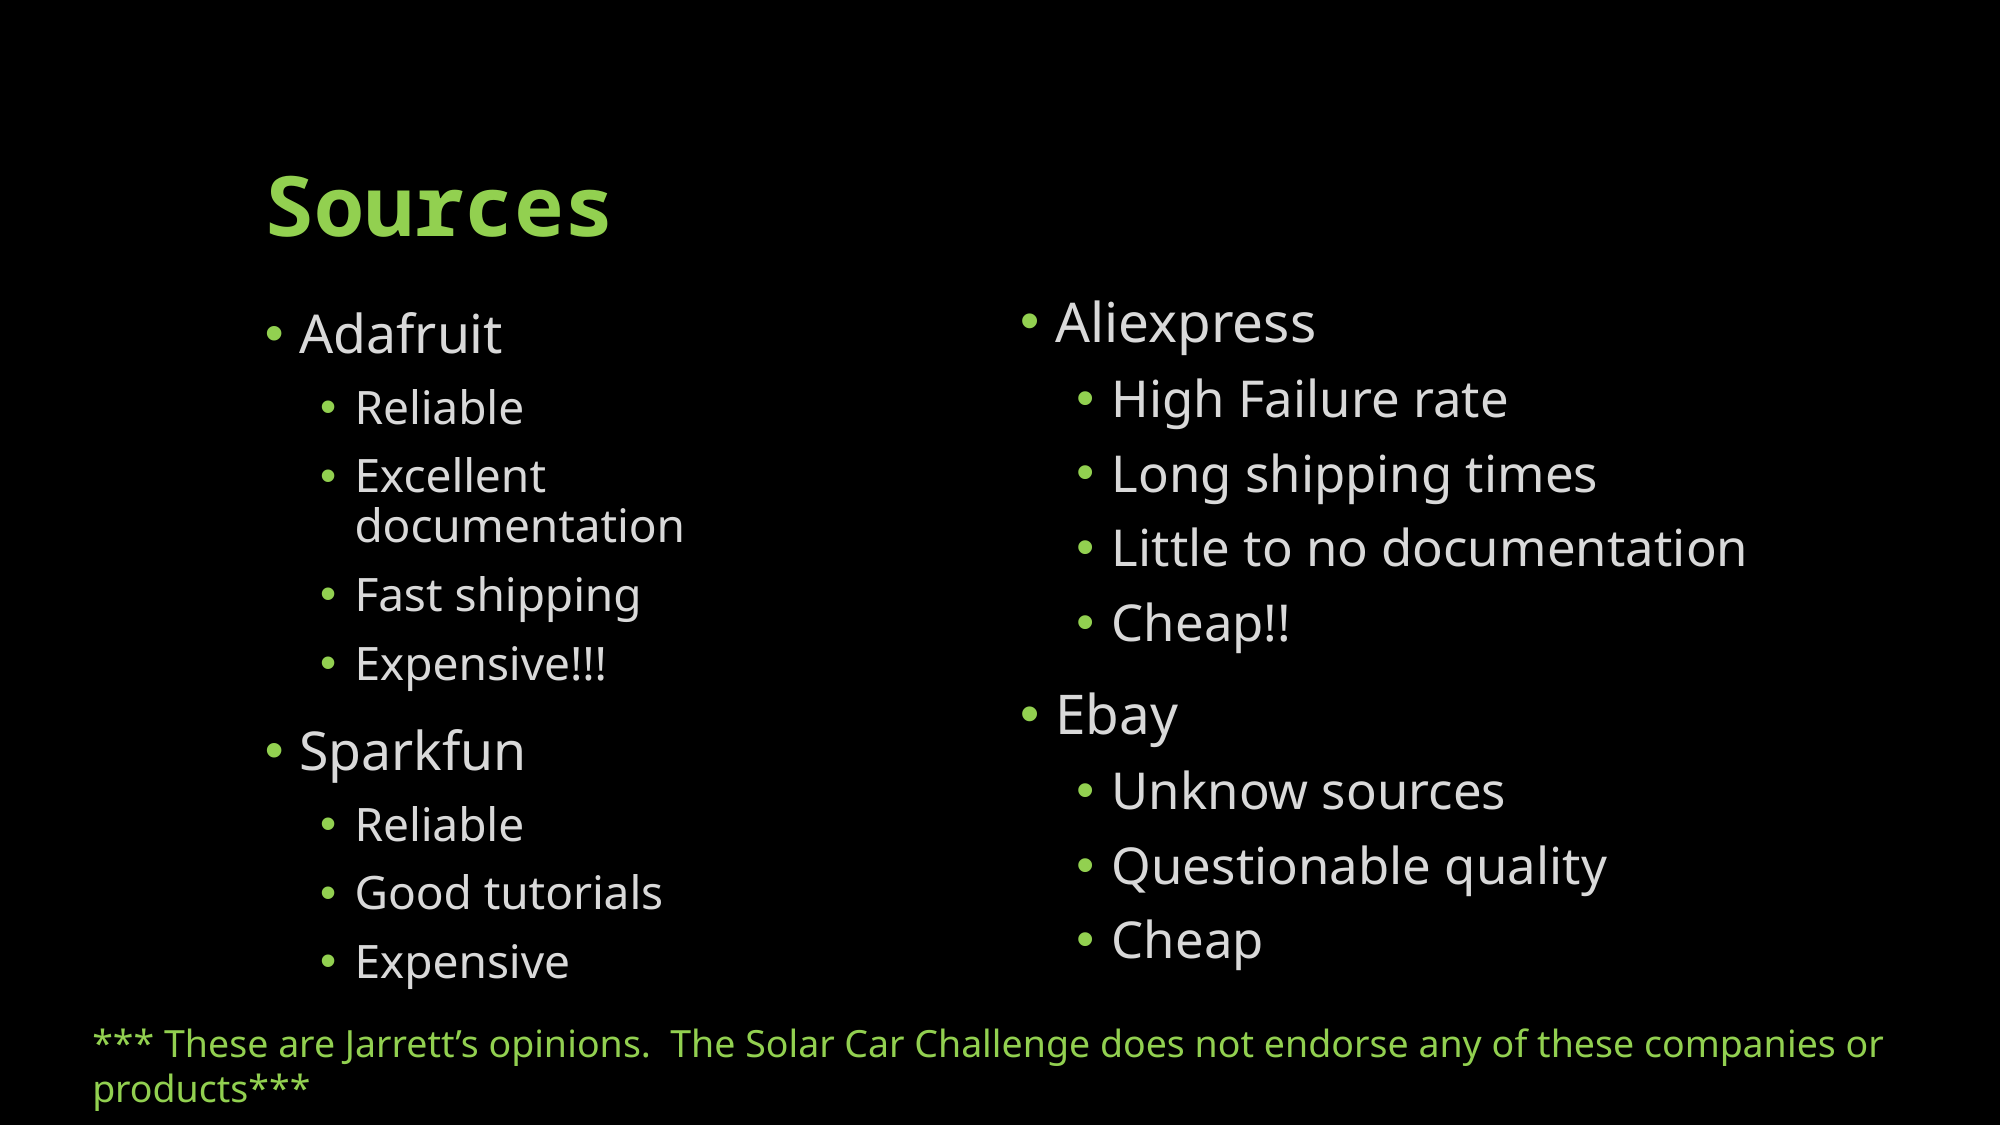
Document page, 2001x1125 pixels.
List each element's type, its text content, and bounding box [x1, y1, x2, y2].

list Adafruit Reliable Excellent documentation Fast shipping Expensive!!! Sparkfun Reliable Good tutorials Expensive [249, 299, 825, 1000]
text_box Aliexpress High Failure rate Long shipping times Little to no documentation Cheap!! Ebay Unknow sources Questionable quality Cheap [1005, 287, 1768, 988]
title Sources [249, 75, 1750, 263]
text_box *** These are Jarrett’s opinions. The Solar Car Challenge does not endorse any of these companies or products*** [77, 1012, 1928, 1118]
